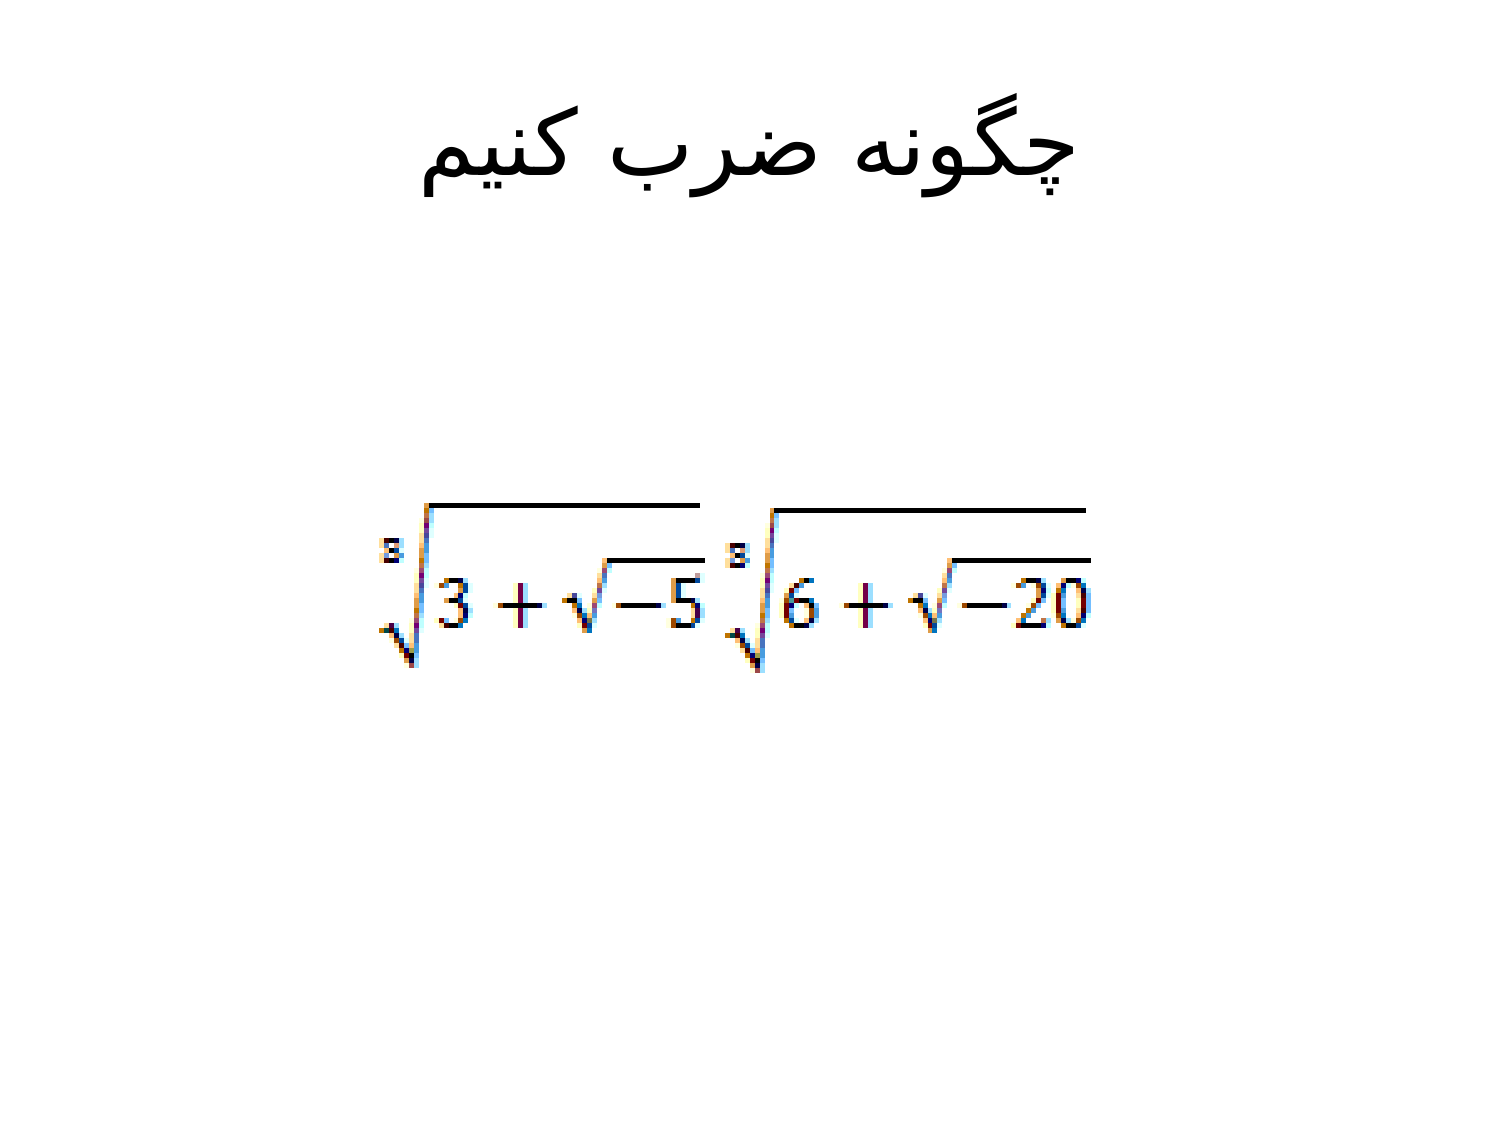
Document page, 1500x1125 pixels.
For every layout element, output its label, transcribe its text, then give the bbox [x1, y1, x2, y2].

title چگونه ضرب کنیم [75, 45, 1425, 233]
picture [374, 499, 1092, 693]
